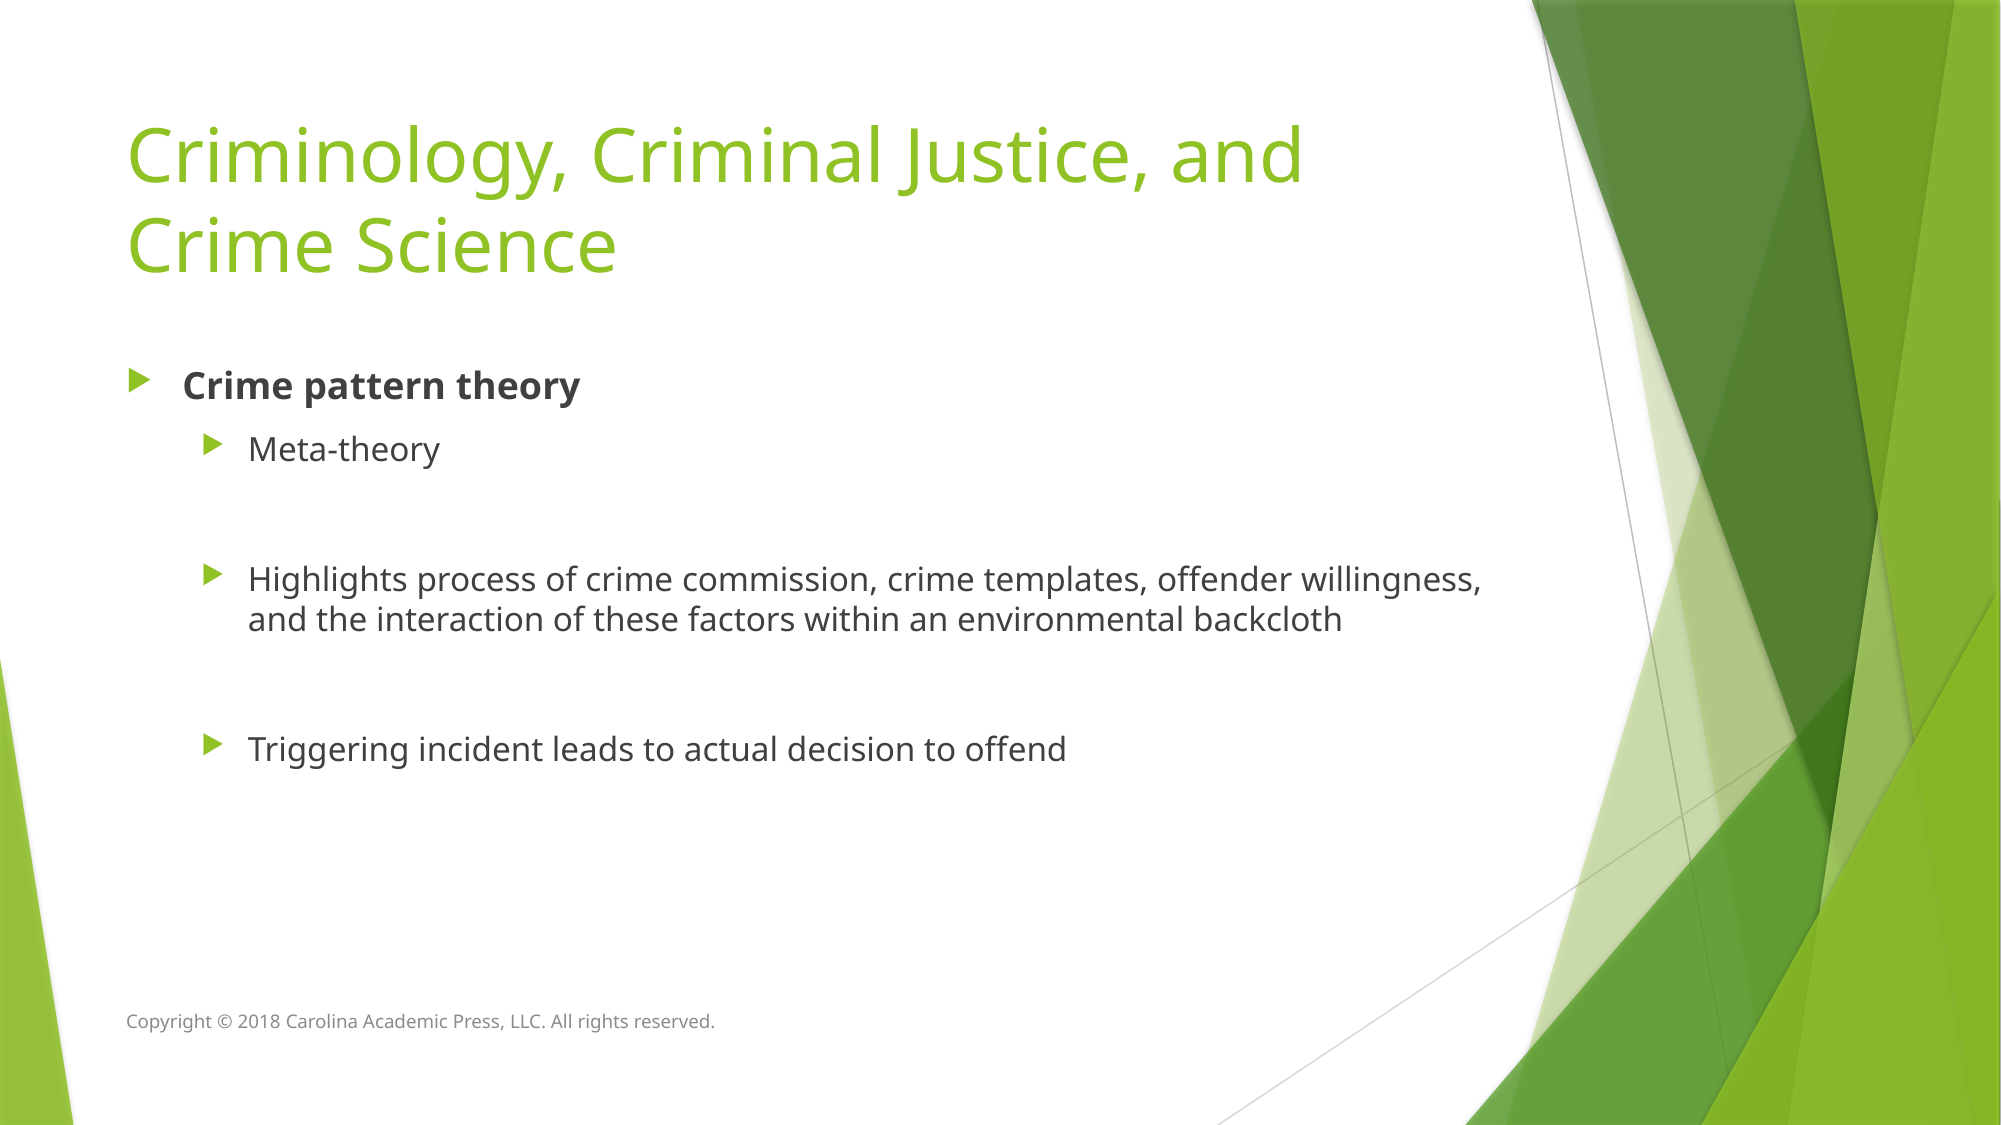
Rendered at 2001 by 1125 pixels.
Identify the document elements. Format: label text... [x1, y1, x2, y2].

footer Copyright © 2018 Carolina Academic Press, LLC. All rights reserved. [111, 991, 1145, 1051]
title Criminology, Criminal Justice, and Crime Science [111, 99, 1522, 317]
list Crime pattern theory Meta-theory Highlights process of crime commission, crime templates, offender willingness, and the interaction of these factors within an environmental backcloth Triggering incident leads to actual decision to offend [111, 354, 1522, 992]
